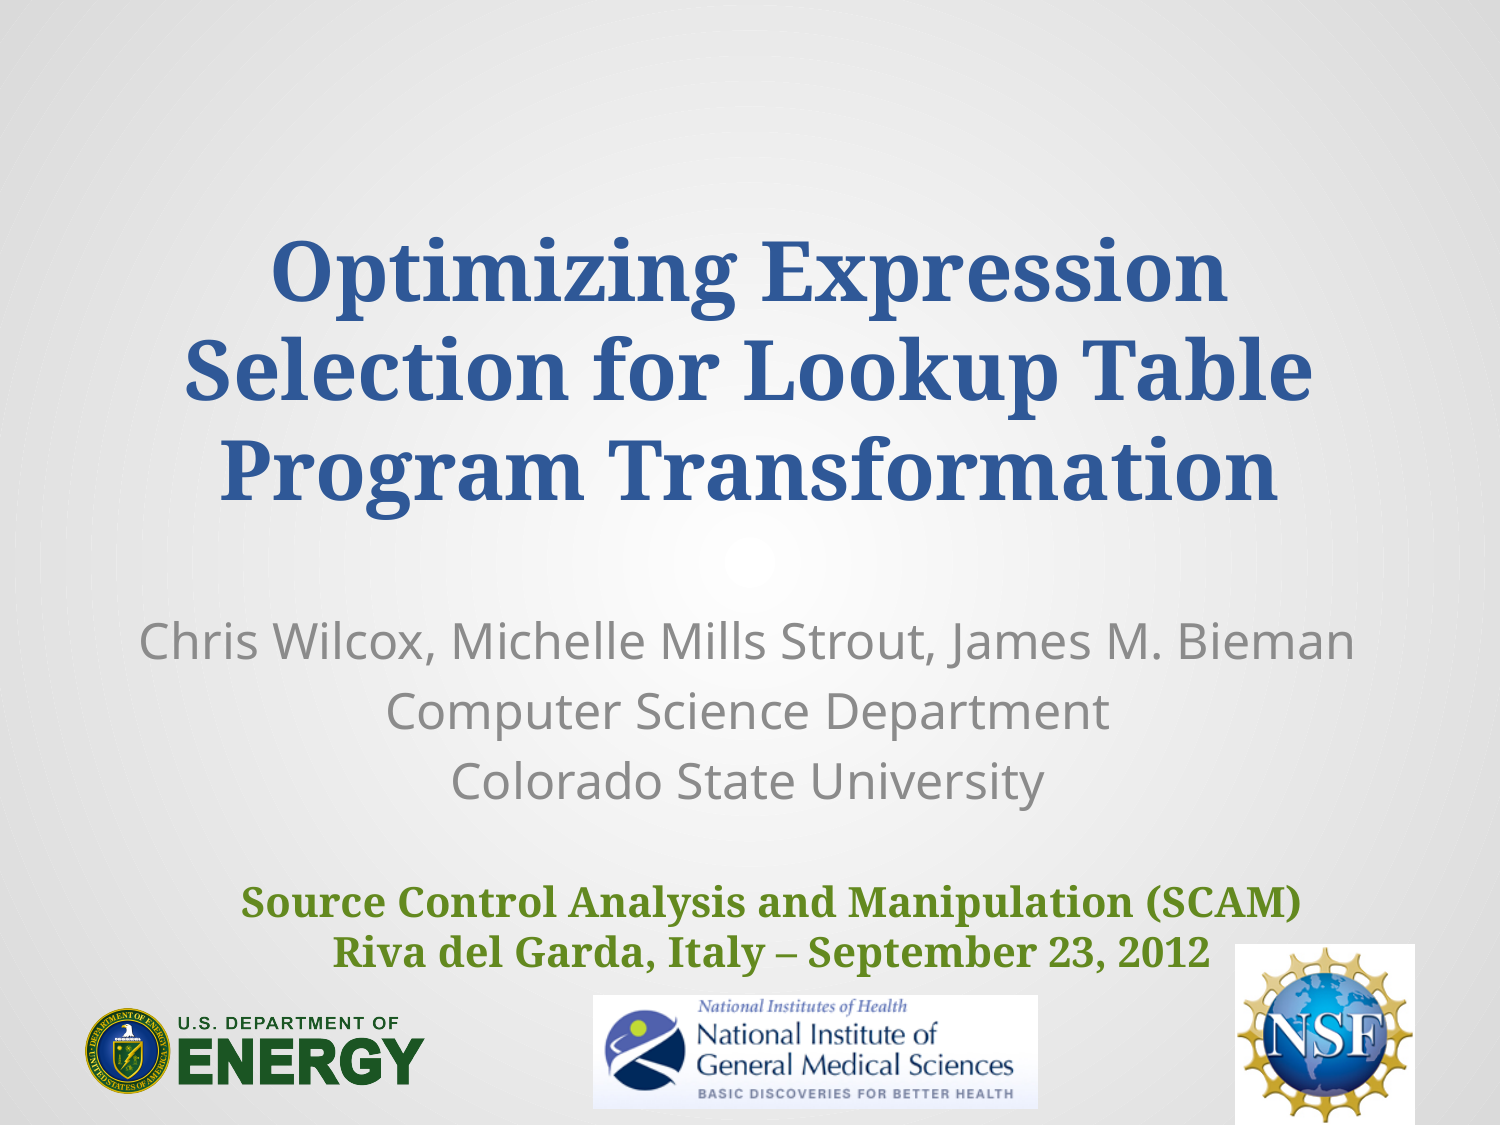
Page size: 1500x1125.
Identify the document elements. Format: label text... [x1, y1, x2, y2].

title Optimizing Expression Selection for Lookup Table Program Transformation [112, 162, 1388, 525]
picture [593, 995, 1038, 1110]
subtitle Chris Wilcox, Michelle Mills Strout, James M. Bieman Computer Science Department Colorado State University [122, 602, 1373, 836]
picture [85, 1007, 426, 1094]
text_box Source Control Analysis and Manipulation (SCAM) Riva del Garda, Italy – September 23, 2012 [202, 868, 1342, 1034]
picture [1235, 944, 1415, 1125]
